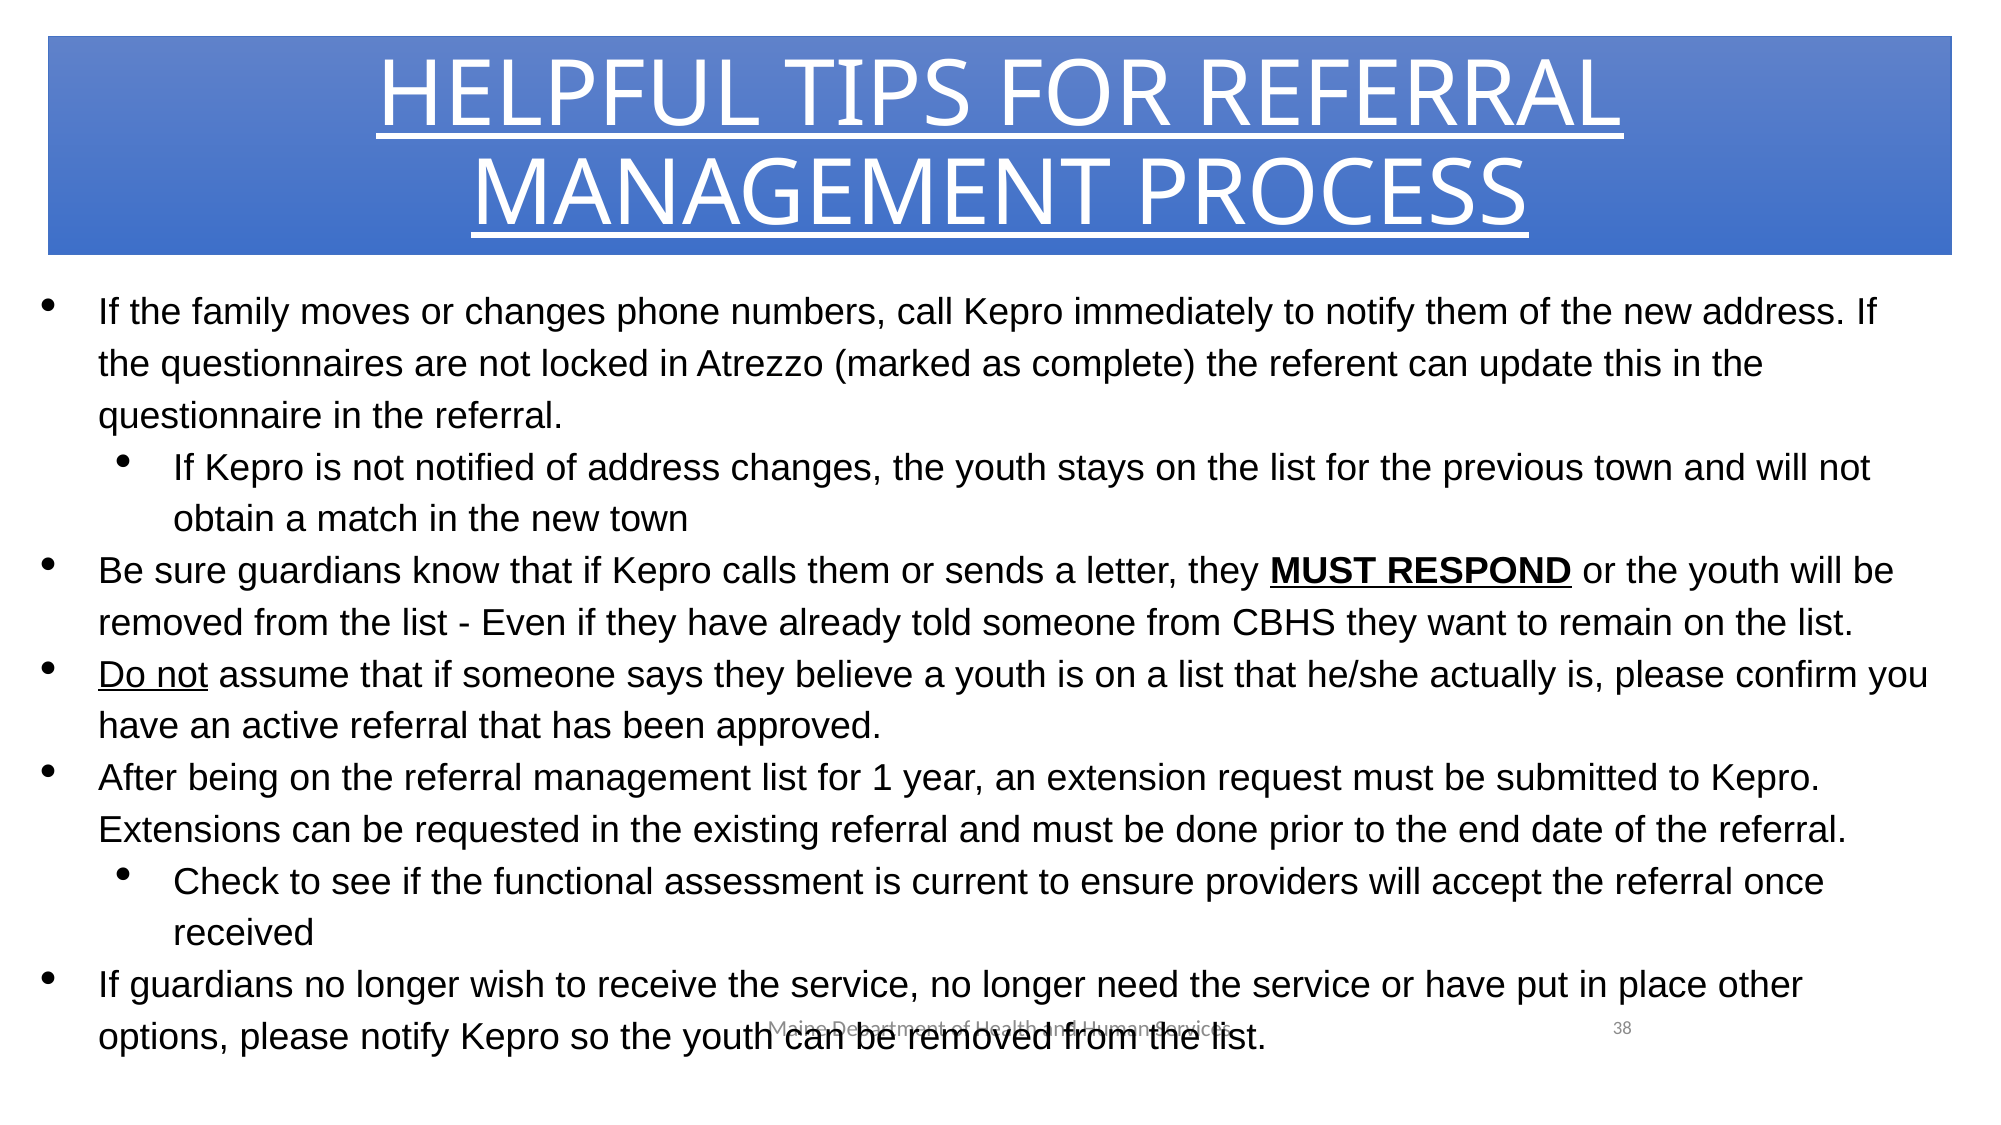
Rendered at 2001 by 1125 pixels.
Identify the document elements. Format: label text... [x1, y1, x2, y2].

text_box If the family moves or changes phone numbers, call Kepro immediately to notify them of the new address. If the questionnaires are not locked in Atrezzo (marked as complete) the referent can update this in the questionnaire in the referral. If Kepro is not notified of address changes, the youth stays on the list for the previous town and will not obtain a match in the new town Be sure guardians know that if Kepro calls them or sends a letter, they MUST RESPOND or the youth will be removed from the list - Even if they have already told someone from CBHS they want to remain on the list. Do not assume that if someone says they believe a youth is on a list that he/she actually is, please confirm you have an active referral that has been approved. After being on the referral management list for 1 year, an extension request must be submitted to Kepro. Extensions can be requested in the existing referral and must be done prior to the end date of the referral. Check to see if the functional assessment is current to ensure providers will accept the referral once received If guardians no longer wish to receive the service, no longer need the service or have put in place other options, please notify Kepro so the youth can be removed from the list. [27, 273, 1952, 1065]
text_box HELPFUL TIPS FOR REFERRAL MANAGEMENT PROCESS [48, 36, 1952, 255]
